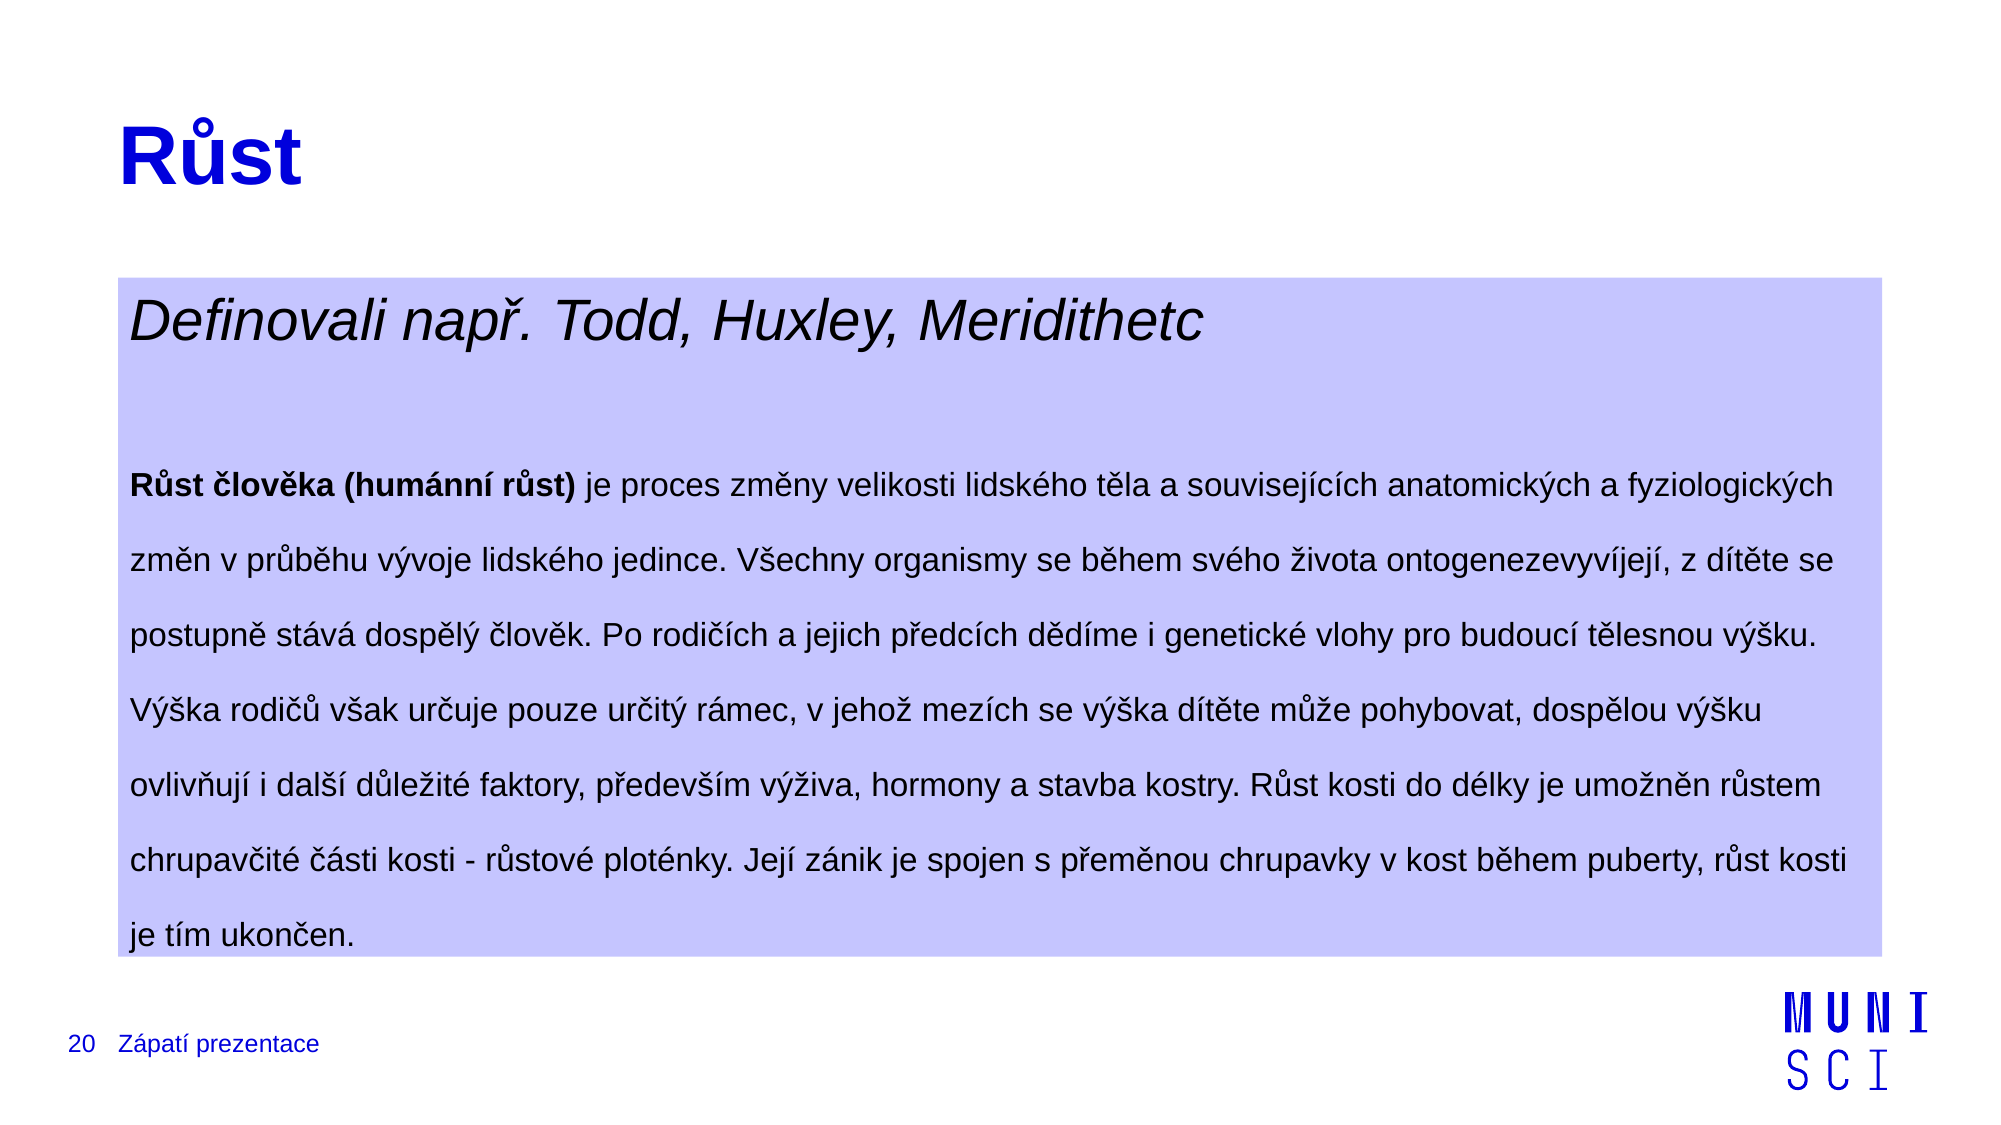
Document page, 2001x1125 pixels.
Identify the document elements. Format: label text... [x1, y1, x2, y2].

slide_number 20 [67, 1021, 110, 1063]
title Růst [118, 118, 1883, 193]
footer Zápatí prezentace [118, 1021, 1418, 1063]
list Definovali např. Todd, Huxley, Meridithetc Růst člověka (humánní růst) je proces změny velikosti lidského těla a souvisejících anatomických a fyziologických změn v průběhu vývoje lidského jedince. Všechny organismy se během svého života ontogenezevyvíjejí, z dítěte se postupně stává dospělý člověk. Po rodičích a jejich předcích dědíme i genetické vlohy pro budoucí tělesnou výšku. Výška rodičů však určuje pouze určitý rámec, v jehož mezích se výška dítěte může pohybovat, dospělou výšku ovlivňují i další důležité faktory, především výživa, hormony a stavba kostry. Růst kosti do délky je umožněn růstem chrupavčité části kosti - růstové ploténky. Její zánik je spojen s přeměnou chrupavky v kost během puberty, růst kosti je tím ukončen. [118, 277, 1883, 957]
